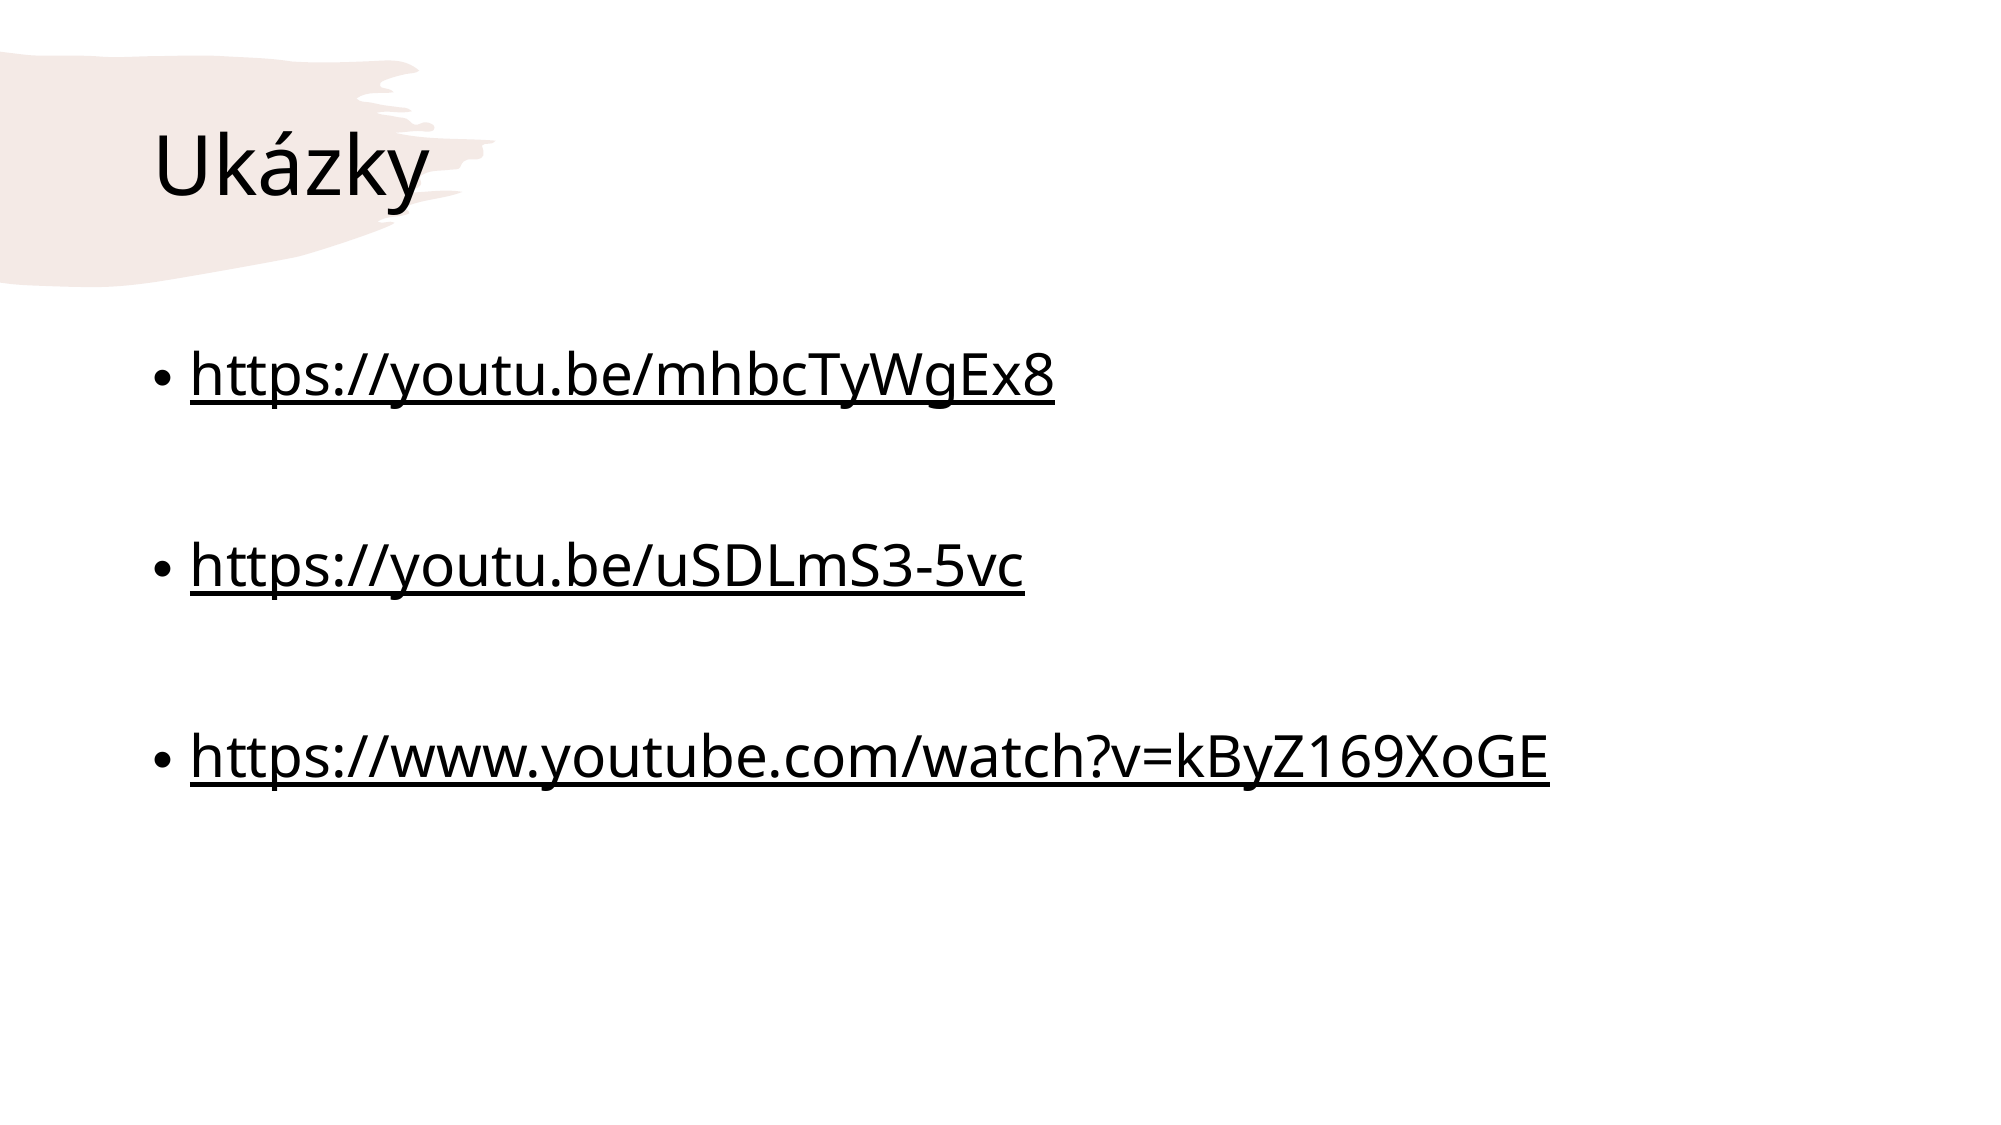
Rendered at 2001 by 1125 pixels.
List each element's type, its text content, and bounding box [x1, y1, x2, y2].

title Ukázky [137, 59, 1863, 278]
list https://youtu.be/mhbcTyWgEx8 https://youtu.be/uSDLmS3-5vc https://www.youtube.com/watch?v=kByZ169XoGE [137, 329, 1863, 1013]
